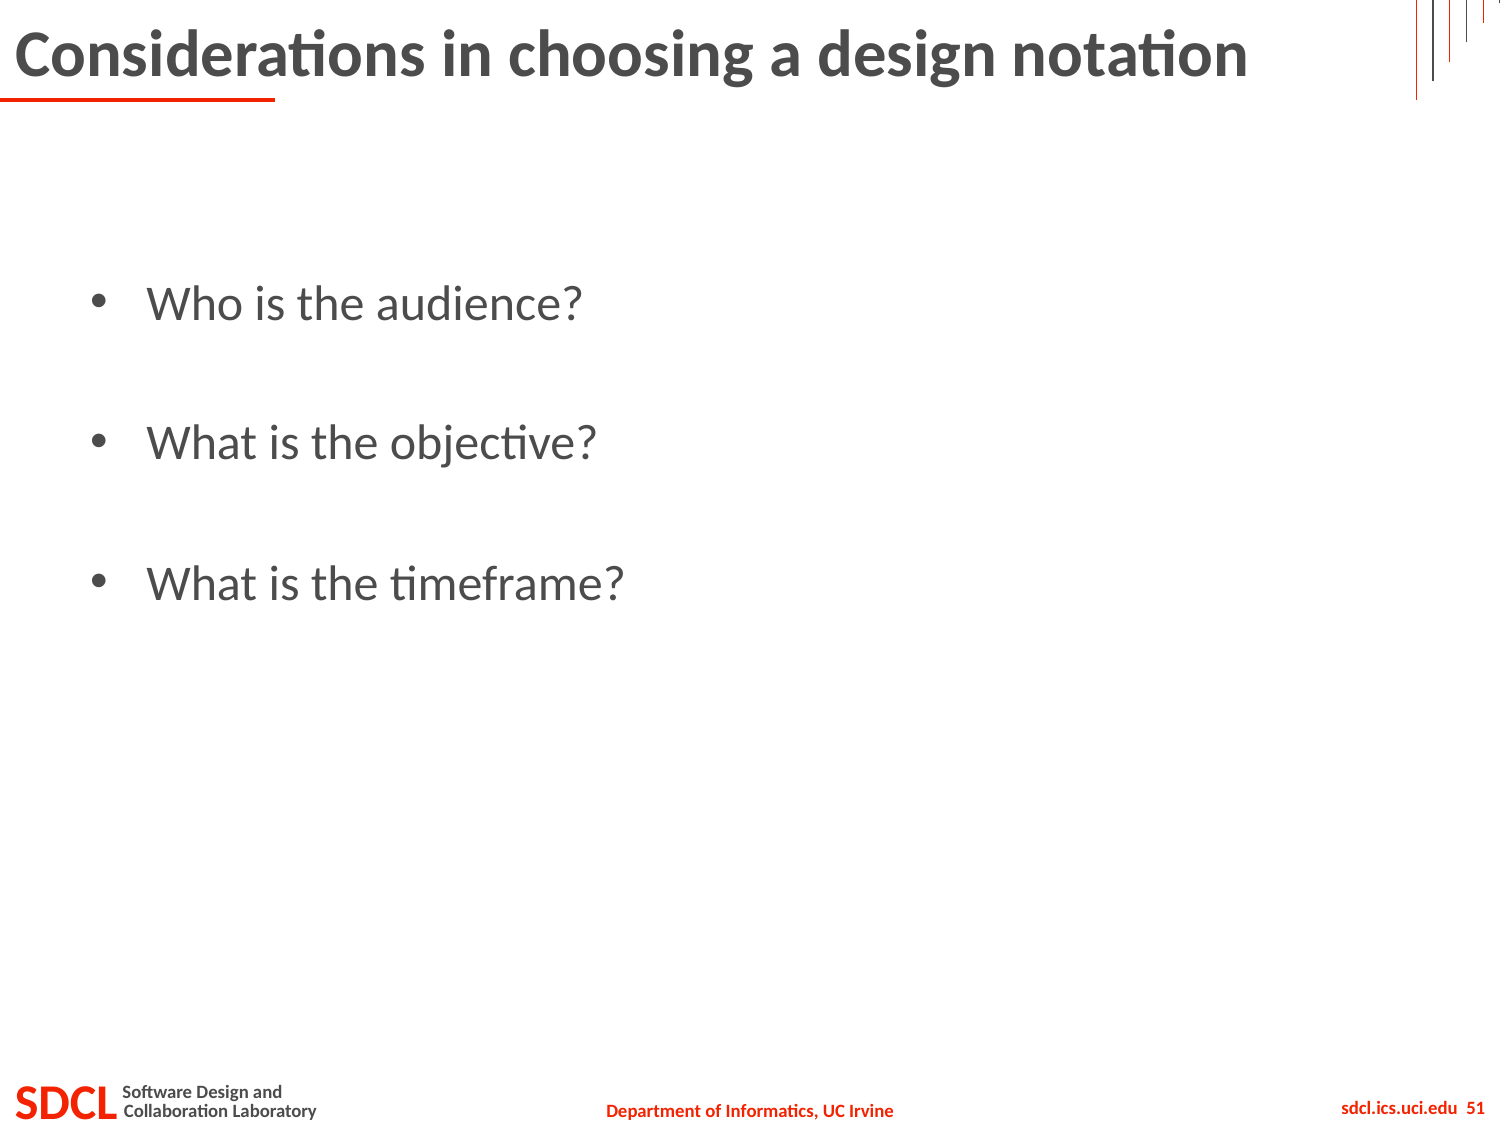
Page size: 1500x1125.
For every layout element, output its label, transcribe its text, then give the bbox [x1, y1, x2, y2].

title Considerations in choosing a design notation [0, 0, 1475, 100]
list Who is the audience? What is the objective? What is the timeframe? [75, 262, 1417, 1005]
